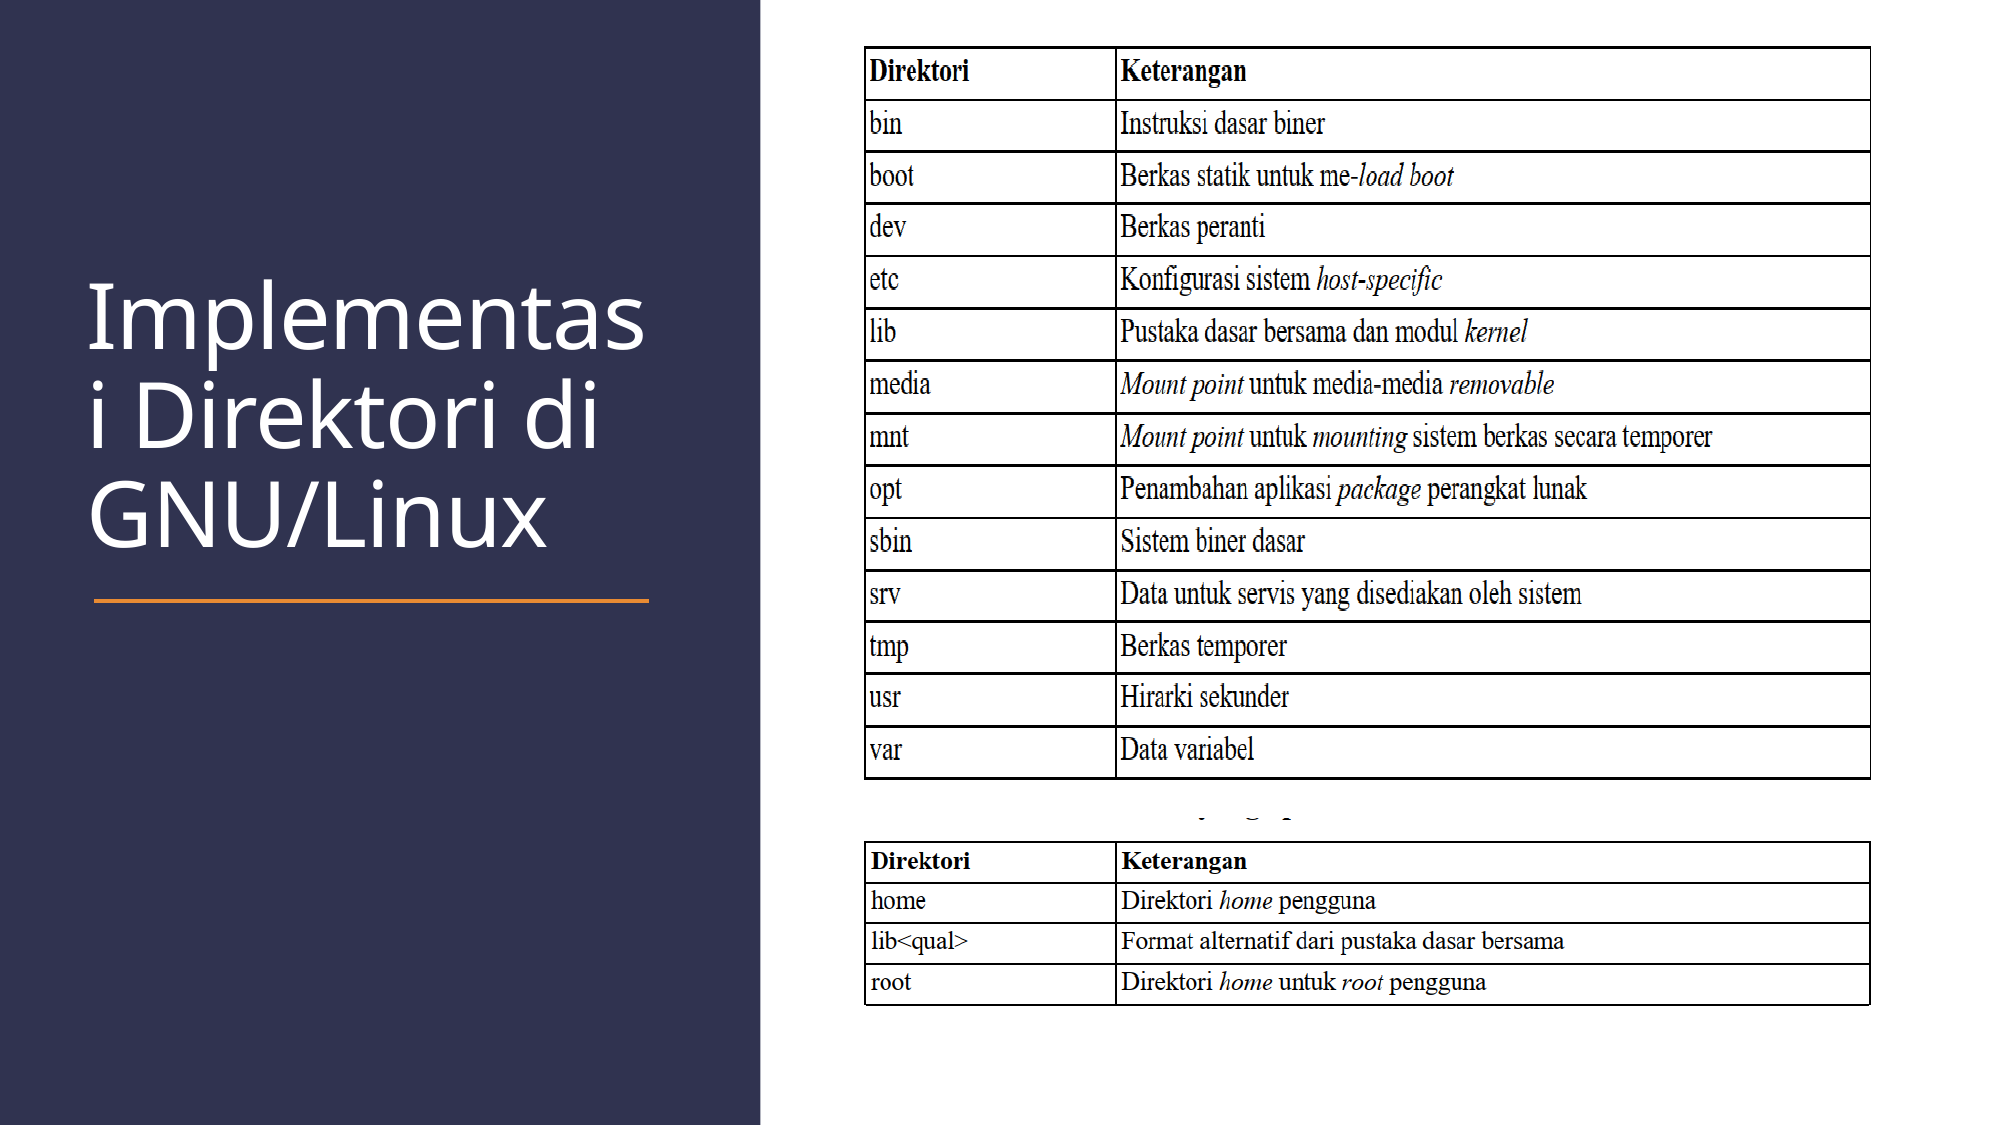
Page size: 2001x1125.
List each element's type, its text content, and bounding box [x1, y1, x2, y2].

text_box [0, 0, 762, 1125]
picture [853, 817, 1885, 1029]
title Implementasi Direktori di GNU/Linux [71, 104, 672, 575]
text_box [762, 0, 2000, 1125]
picture [853, 30, 1885, 791]
